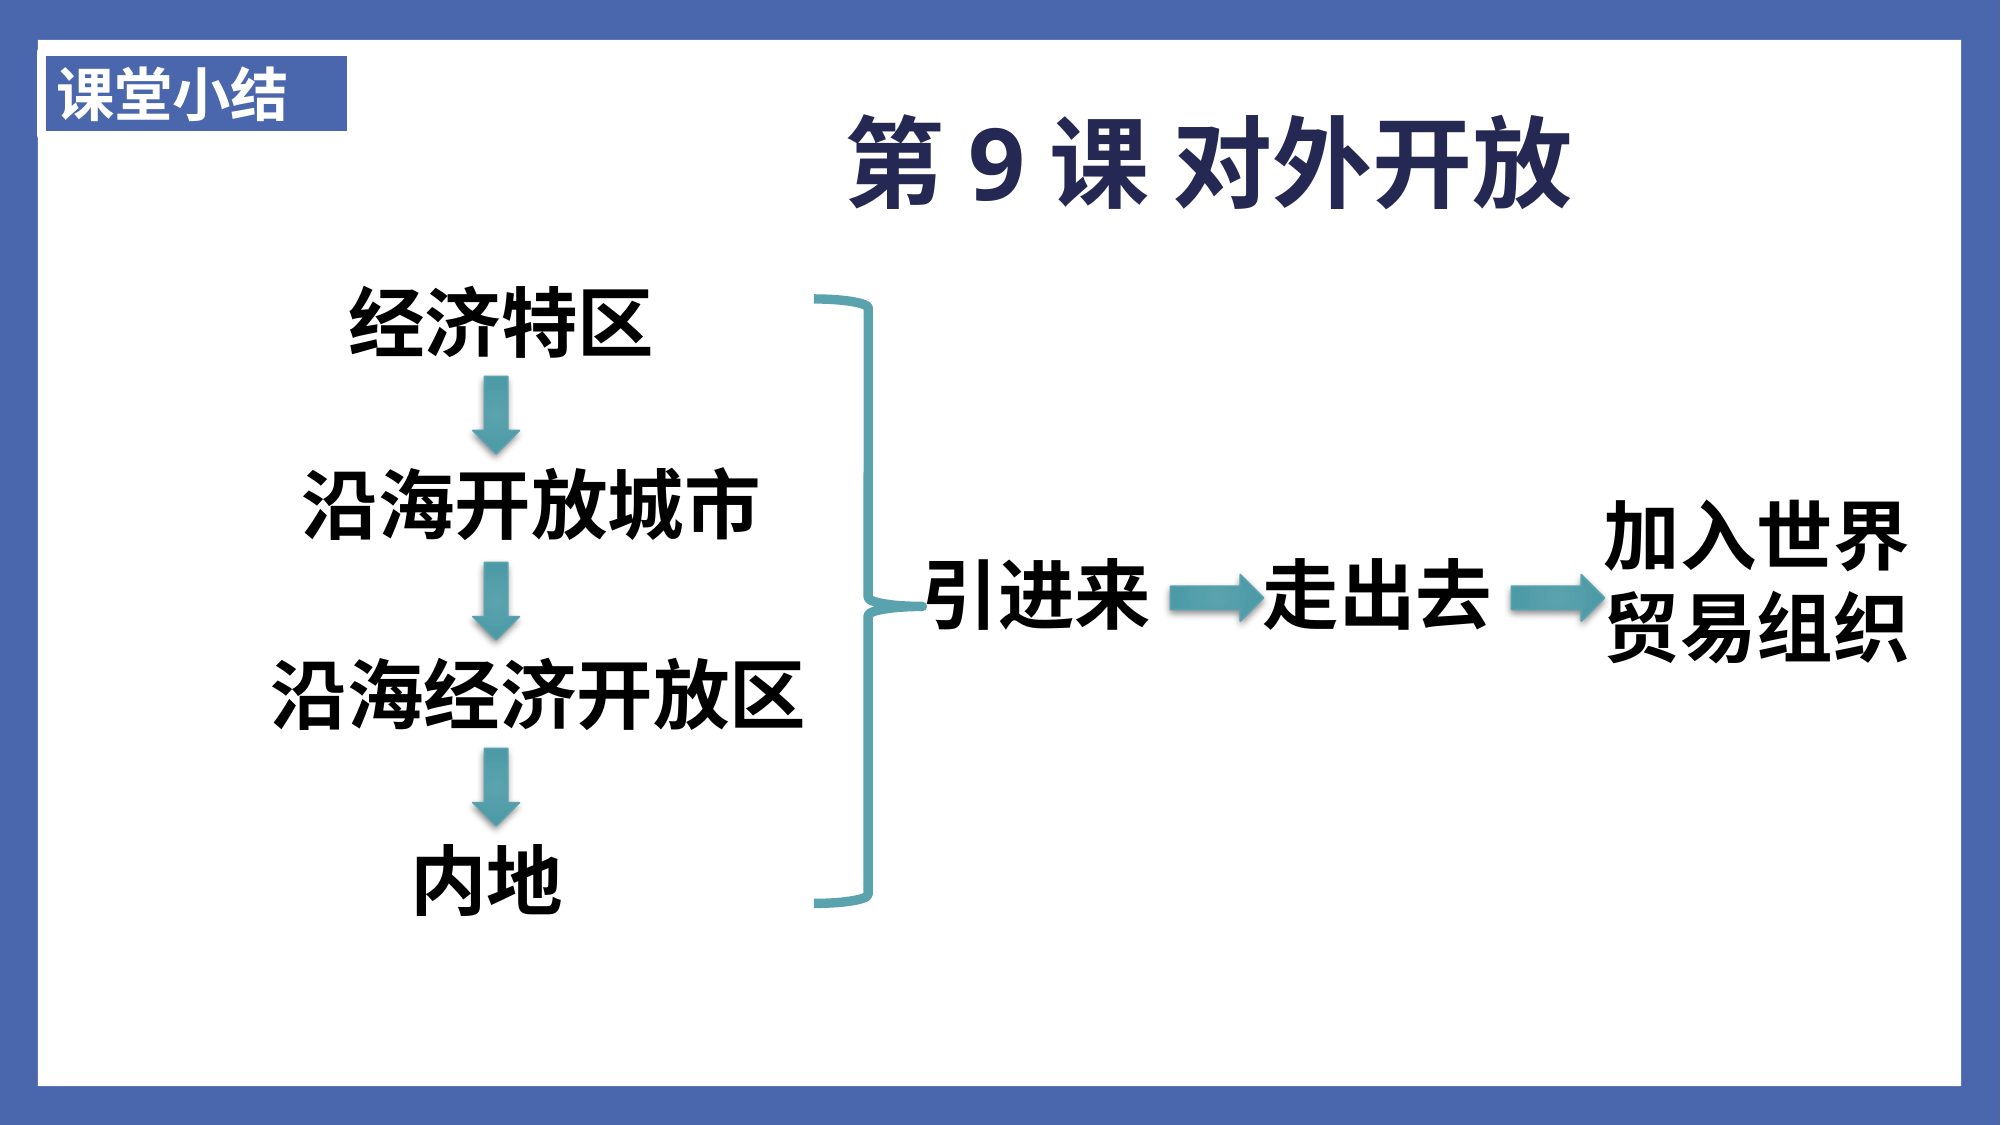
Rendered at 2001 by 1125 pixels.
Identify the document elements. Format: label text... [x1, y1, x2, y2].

text_box 经济特区 [333, 267, 706, 375]
text_box 沿海经济开放区 [255, 639, 813, 747]
text_box 内地 [395, 825, 613, 933]
text_box [813, 297, 925, 905]
text_box 沿海开放城市 [286, 449, 813, 557]
text_box 引进来 [906, 539, 1202, 646]
text_box [1510, 573, 1606, 622]
text_box 加入世界贸易组织 [1588, 481, 1977, 680]
text_box [472, 375, 521, 455]
text_box [1169, 573, 1265, 622]
text_box 第9课 对外开放 [829, 92, 1822, 228]
text_box [472, 561, 521, 641]
text_box [472, 747, 521, 827]
text_box 走出去 [1248, 539, 1543, 646]
text_box 课堂小结 [37, 47, 355, 140]
